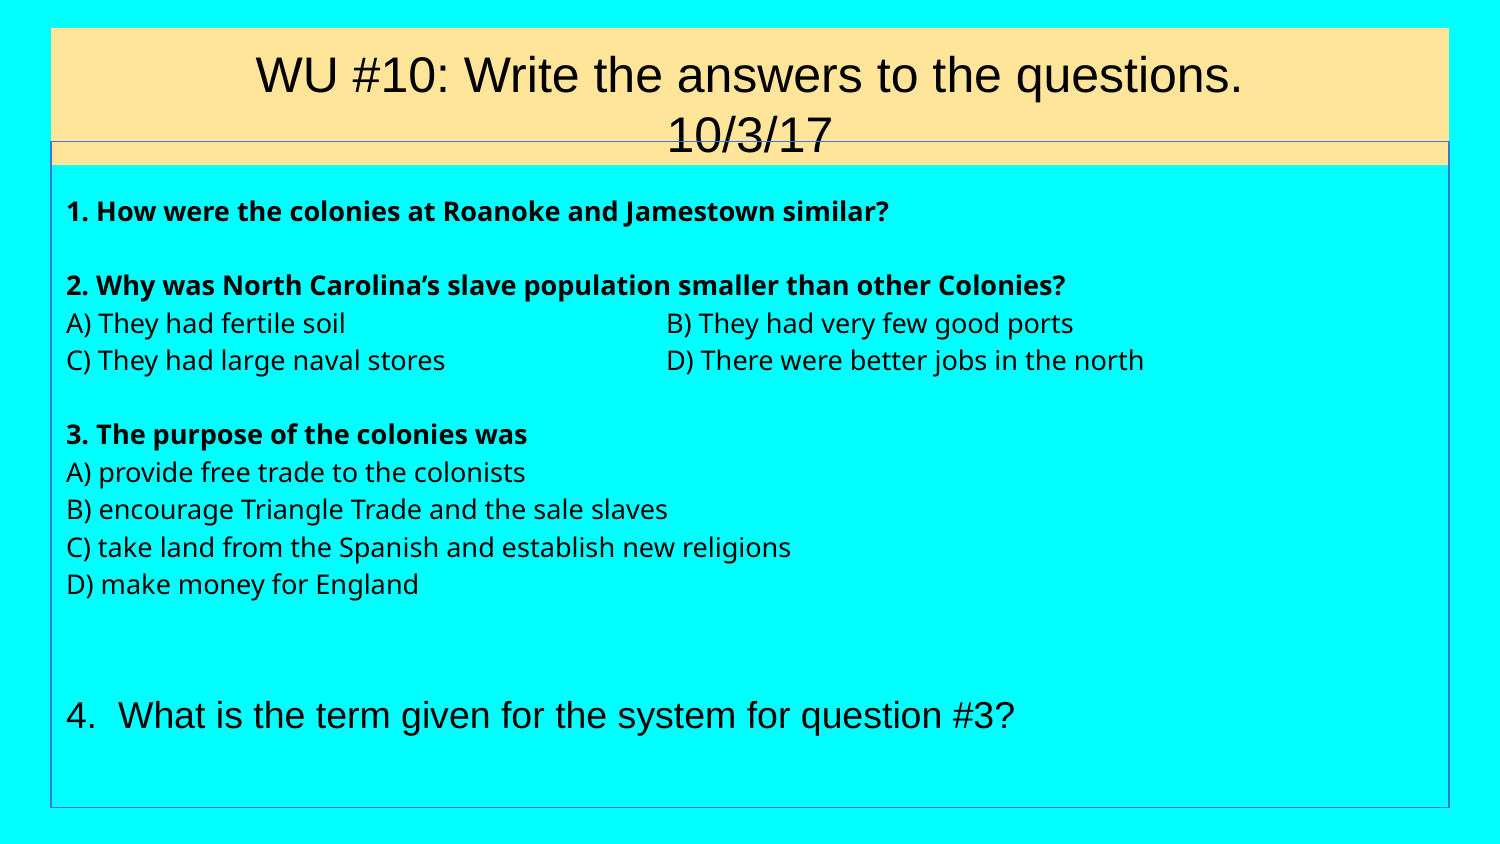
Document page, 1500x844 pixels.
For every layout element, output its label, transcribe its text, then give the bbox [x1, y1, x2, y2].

title WU #10: Write the answers to the questions. 10/3/17 [51, 27, 1449, 141]
list 1. How were the colonies at Roanoke and Jamestown similar? 2. Why was North Carolina’s slave population smaller than other Colonies? A) They had fertile soil B) They had very few good ports C) They had large naval stores D) There were better jobs in the north 3. The purpose of the colonies was A) provide free trade to the colonists B) encourage Triangle Trade and the sale slaves C) take land from the Spanish and establish new religions D) make money for England 4. What is the term given for the system for question #3? [51, 141, 1449, 808]
